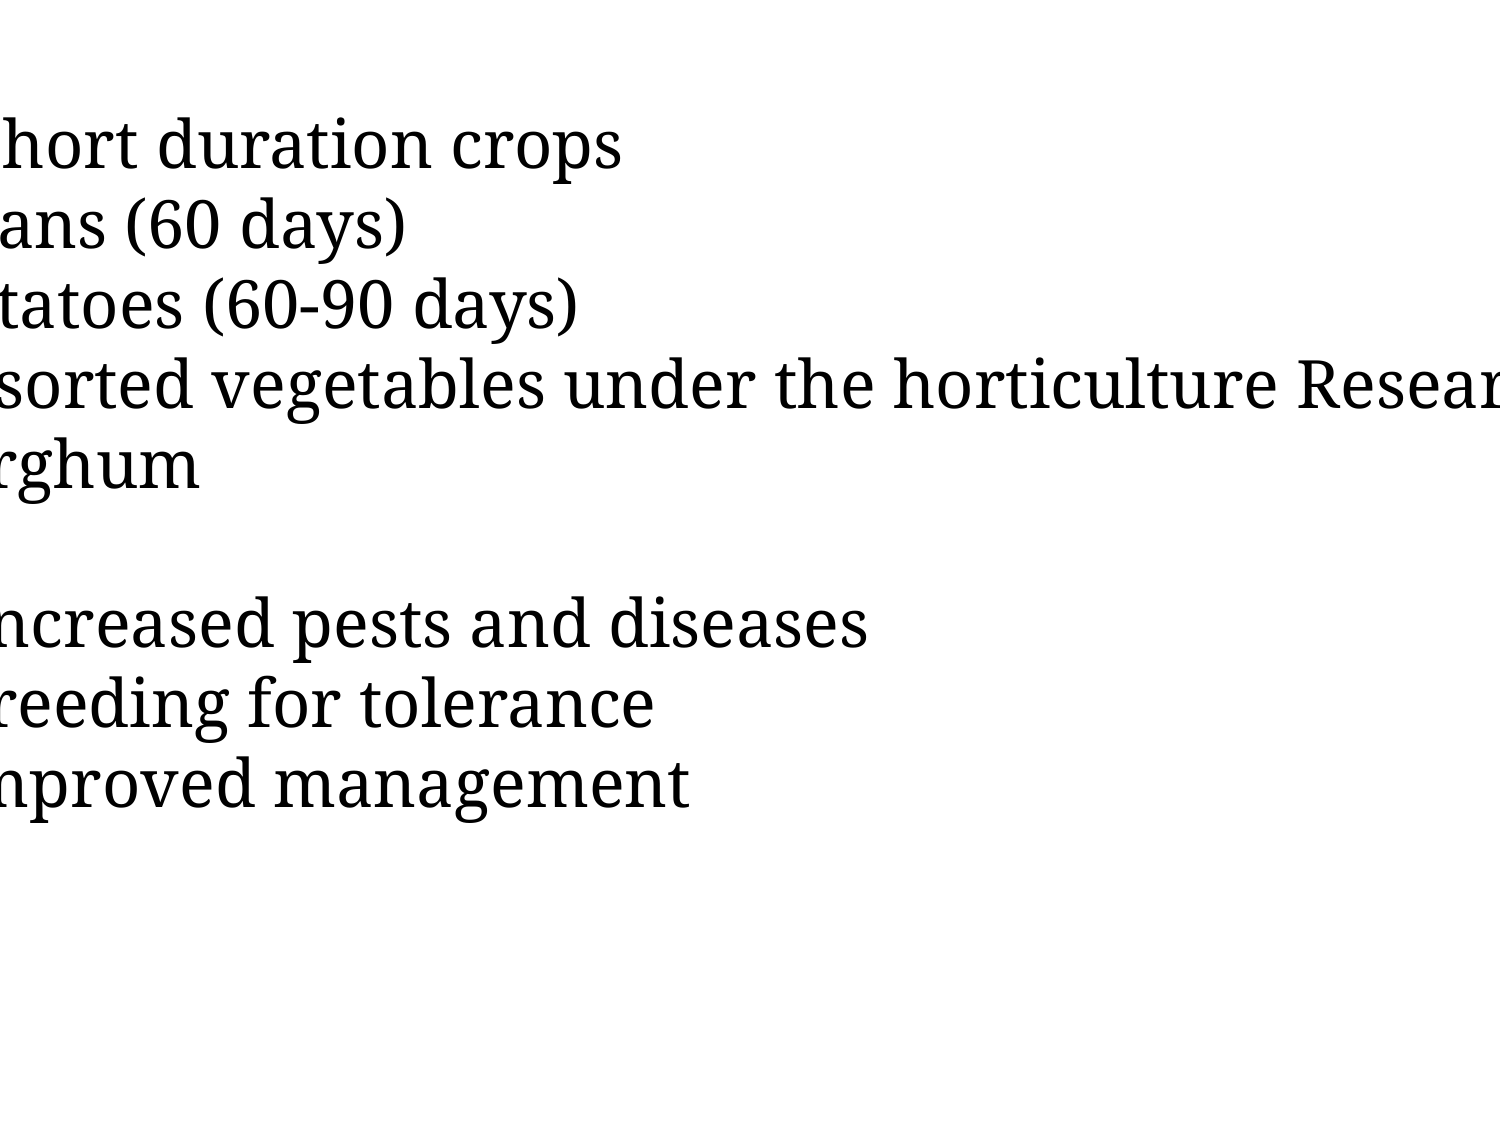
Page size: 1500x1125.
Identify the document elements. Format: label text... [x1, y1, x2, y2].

text_box 2. Short duration crops Beans (60 days) Potatoes (60-90 days) Assorted vegetables under the horticulture Research sorghum 3. increased pests and diseases Breeding for tolerance Improved management [0, 14, 1500, 1125]
